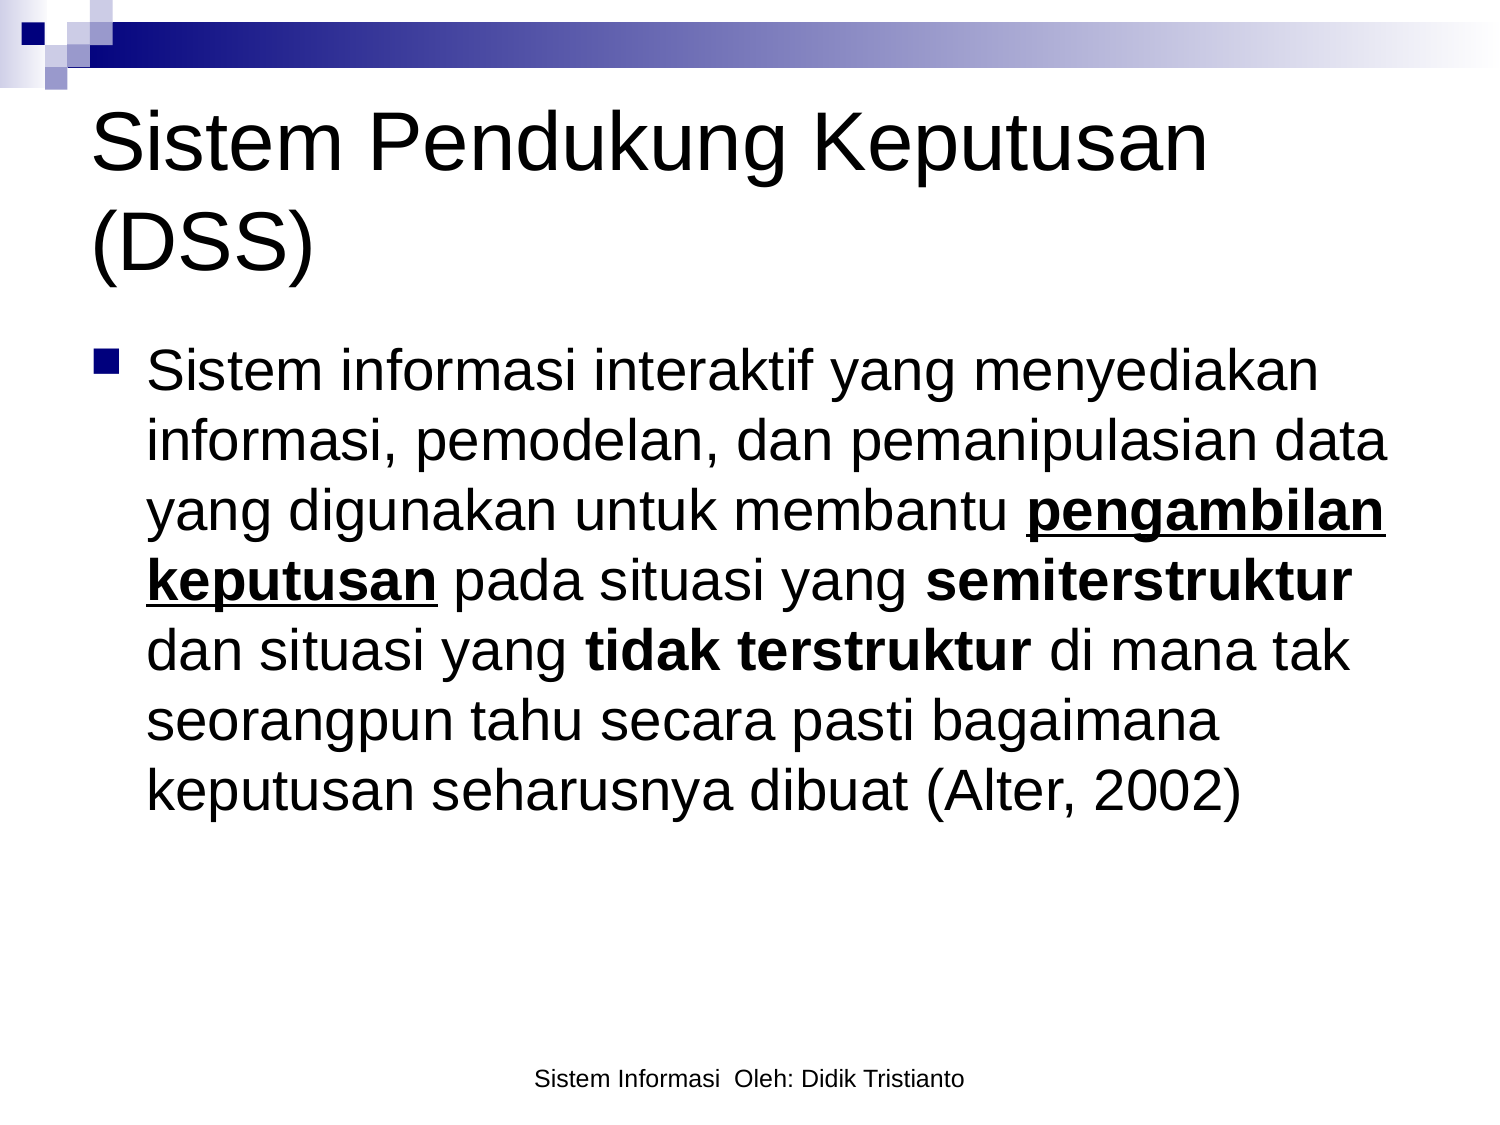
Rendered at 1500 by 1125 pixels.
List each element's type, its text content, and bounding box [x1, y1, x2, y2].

title Sistem Pendukung Keputusan (DSS) [75, 75, 1425, 300]
list Sistem informasi interaktif yang menyediakan informasi, pemodelan, dan pemanipulasian data yang digunakan untuk membantu pengambilan keputusan pada situasi yang semiterstruktur dan situasi yang tidak terstruktur di mana tak seorangpun tahu secara pasti bagaimana keputusan seharusnya dibuat (Alter, 2002) [75, 324, 1425, 963]
footer Sistem Informasi Oleh: Didik Tristianto [512, 1024, 988, 1101]
